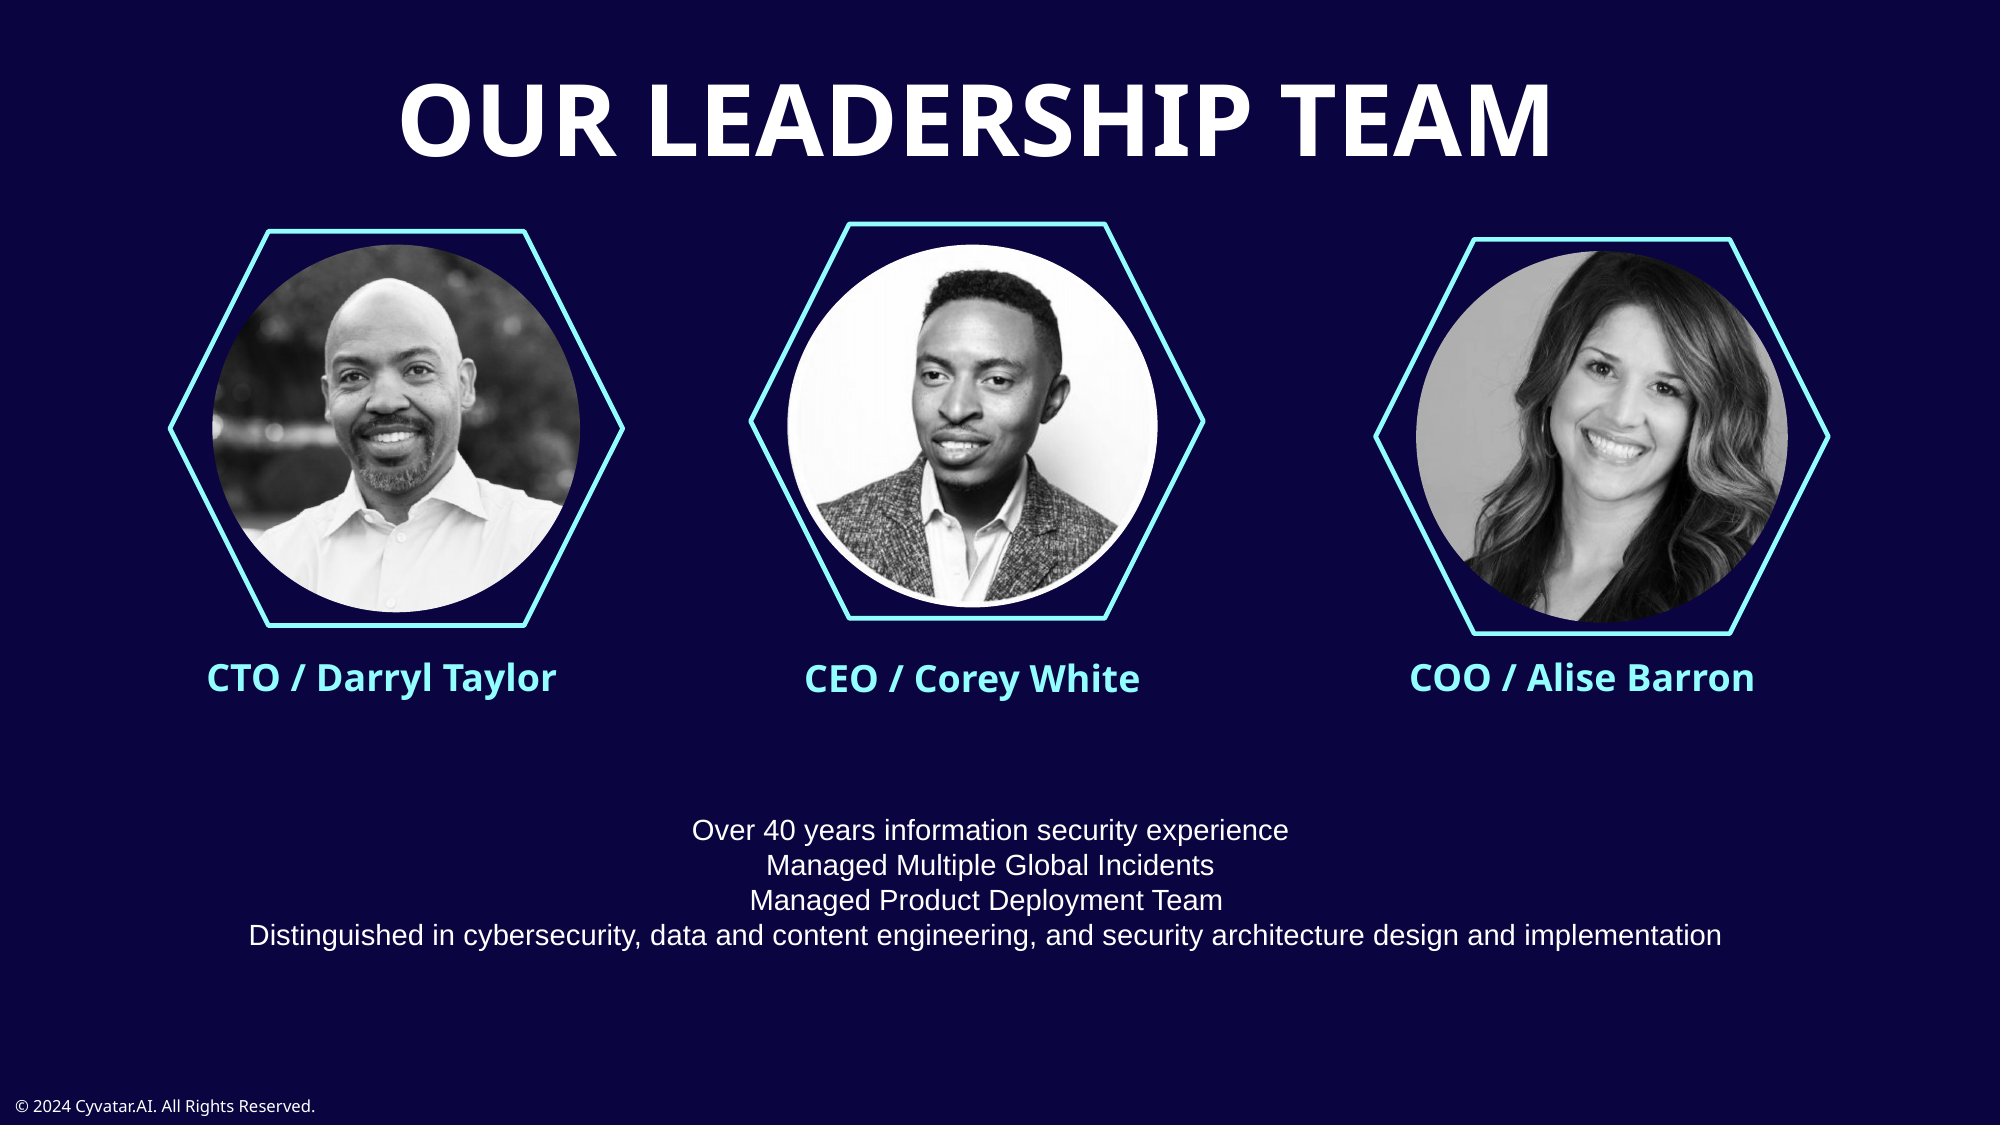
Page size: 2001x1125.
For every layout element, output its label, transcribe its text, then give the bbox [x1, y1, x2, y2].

text_box [1373, 362, 1410, 511]
text_box Over 40 years information security experience Managed Multiple Global Incidents Managed Product Deployment Team Distinguished in cybersecurity, data and content engineering, and security architecture design and implementation ​ [57, 804, 1925, 959]
text_box CEO / Corey White [767, 640, 1178, 706]
text_box [748, 355, 781, 487]
text_box CTO / Darryl Taylor [128, 639, 635, 705]
text_box [168, 349, 207, 508]
text_box [1161, 331, 1206, 511]
text_box OUR LEADERSHIP TEAM [323, 27, 1630, 183]
picture [1415, 250, 1788, 623]
text_box [1793, 361, 1831, 512]
picture [786, 244, 1158, 608]
text_box [845, 615, 1109, 621]
text_box [837, 221, 1117, 243]
picture [212, 244, 581, 613]
text_box COO / Alise Barron [1329, 639, 1836, 705]
text_box [263, 621, 529, 628]
text_box [585, 348, 625, 509]
text_box [1466, 237, 1737, 249]
text_box [1469, 630, 1734, 636]
text_box [260, 229, 533, 243]
